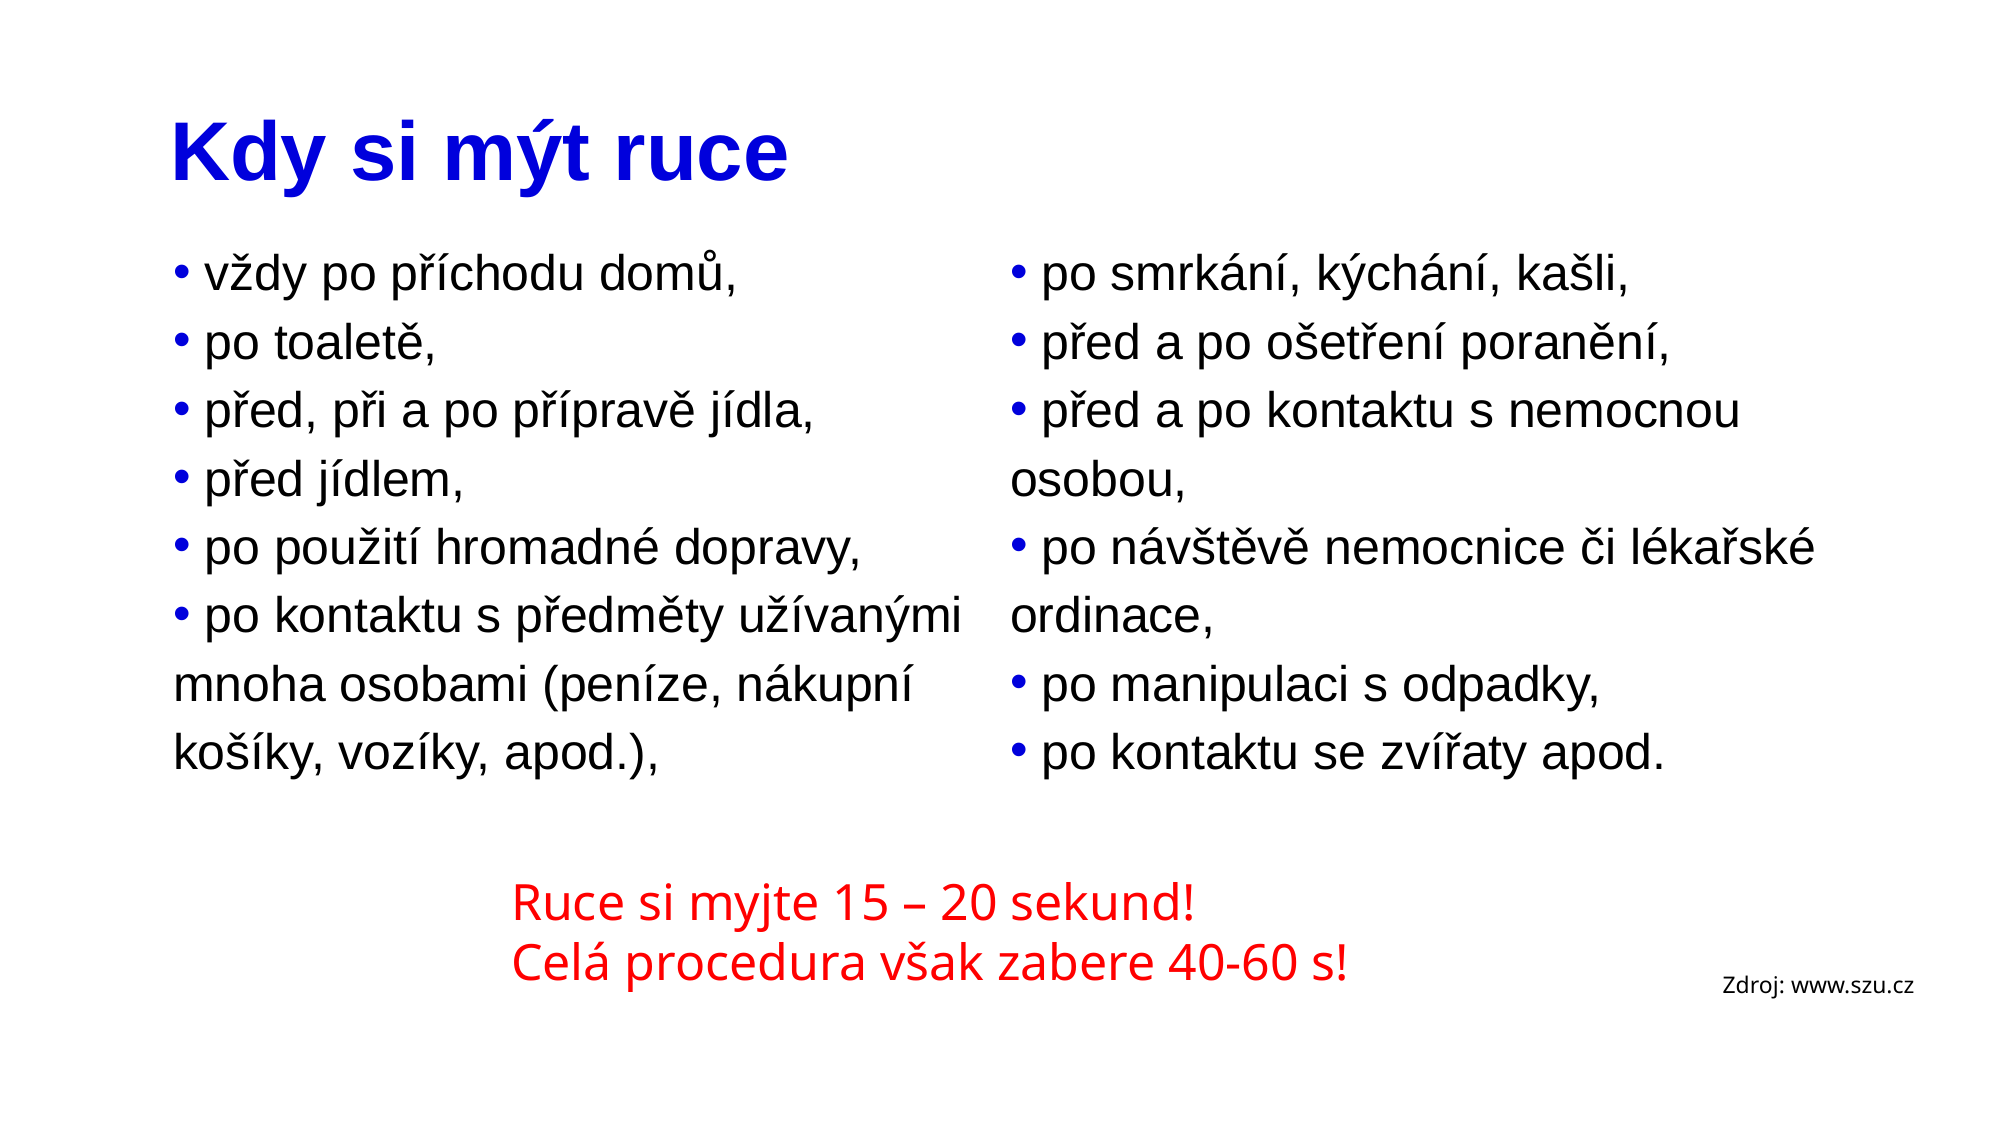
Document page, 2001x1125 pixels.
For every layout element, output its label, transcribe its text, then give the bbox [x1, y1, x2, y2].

list vždy po příchodu domů, po toaletě, před, při a po přípravě jídla, před jídlem, po použití hromadné dopravy, po kontaktu s předměty užívanými mnoha osobami (peníze, nákupní košíky, vozíky, apod.), [173, 232, 984, 893]
text_box Ruce si myjte 15 – 20 sekund! Celá procedura však zabere 40-60 s! [496, 863, 1415, 999]
title Kdy si mýt ruce [170, 113, 1820, 352]
list po smrkání, kýchání, kašli, před a po ošetření poranění, před a po kontaktu s nemocnou osobou, po návštěvě nemocnice či lékařské ordinace, po manipulaci s odpadky, po kontaktu se zvířaty apod. [1010, 232, 1820, 893]
text_box Zdroj: www.szu.cz [1707, 962, 1933, 1005]
